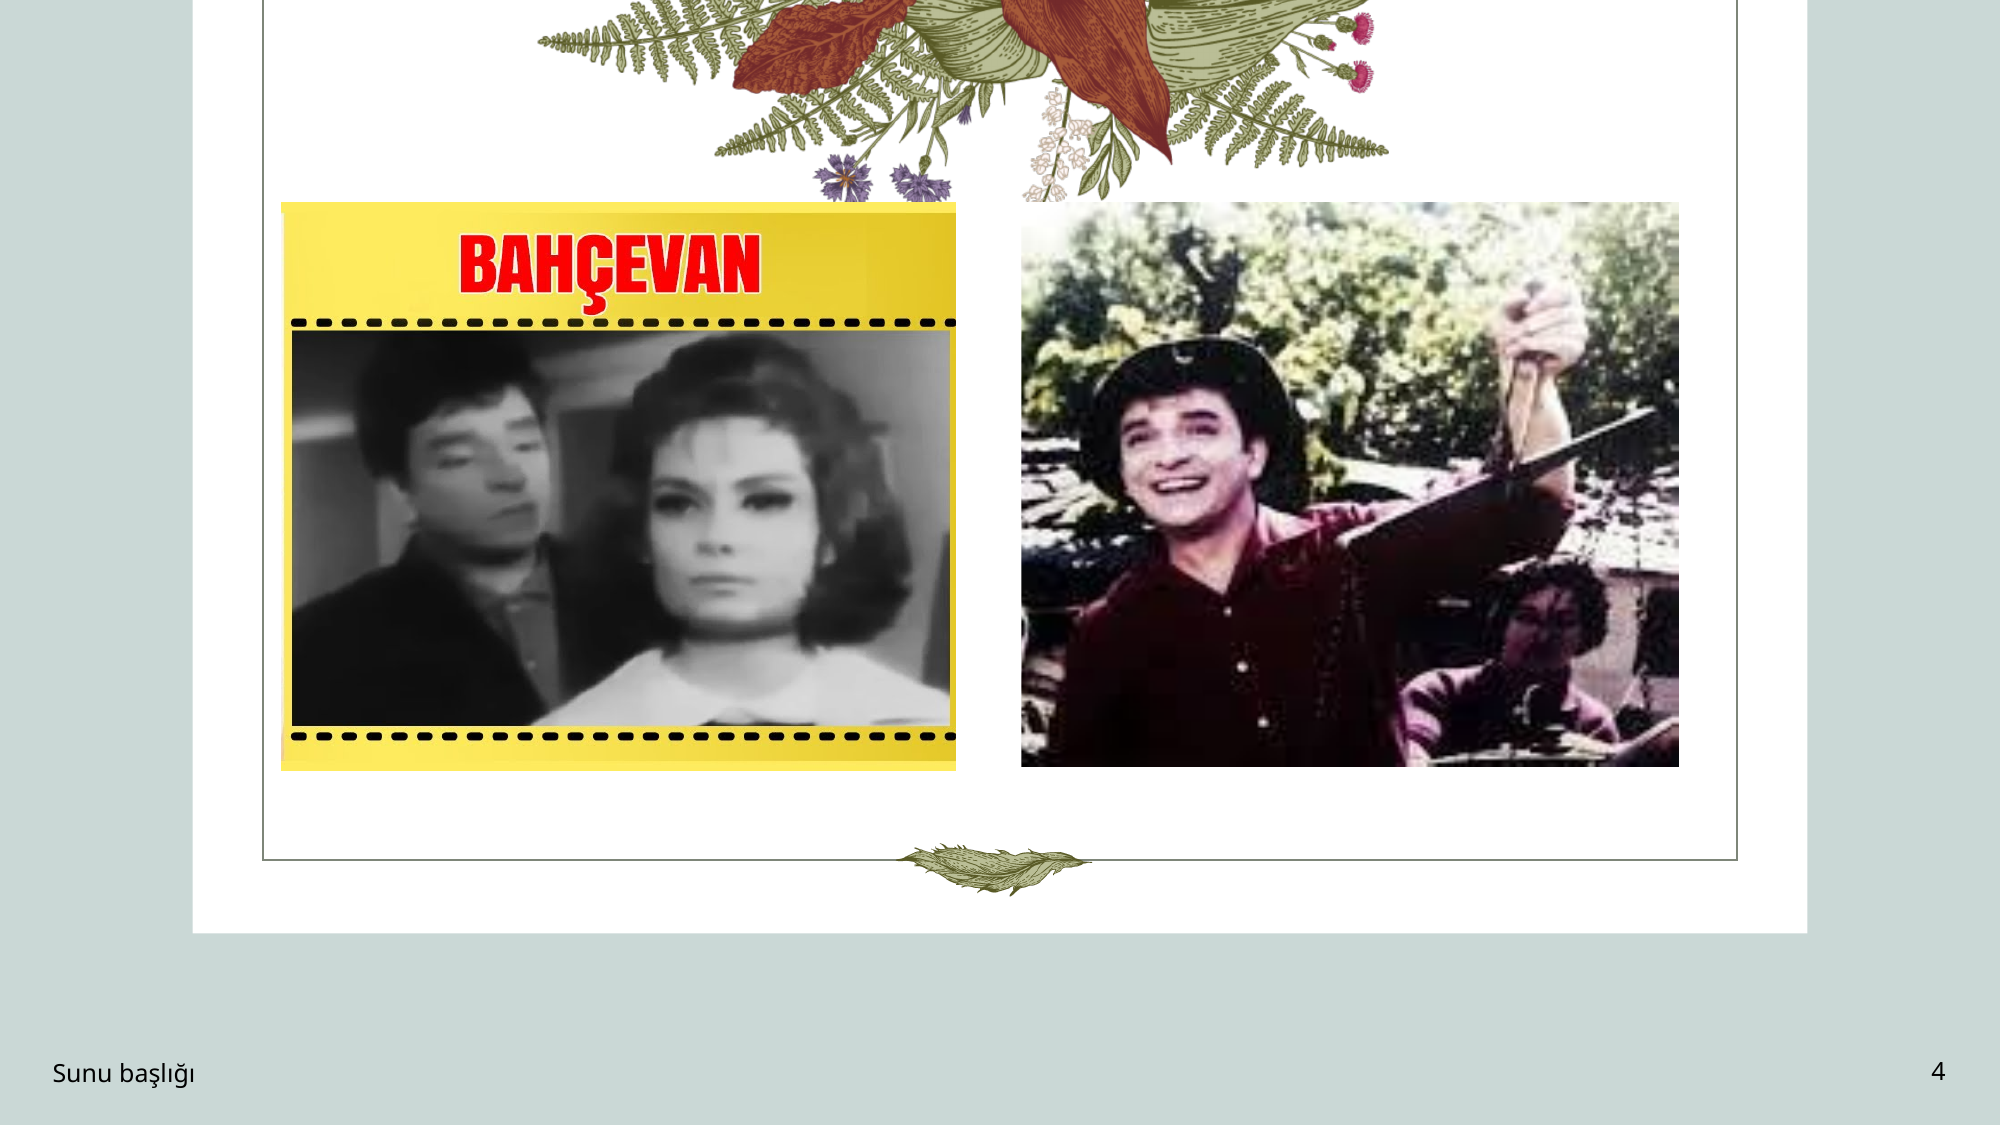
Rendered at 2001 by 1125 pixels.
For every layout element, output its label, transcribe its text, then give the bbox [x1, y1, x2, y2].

picture [894, 838, 1093, 897]
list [1021, 202, 1787, 767]
slide_number 4 [1510, 1042, 1961, 1103]
picture [280, 0, 1416, 771]
footer Sunu başlığı [37, 1042, 713, 1103]
